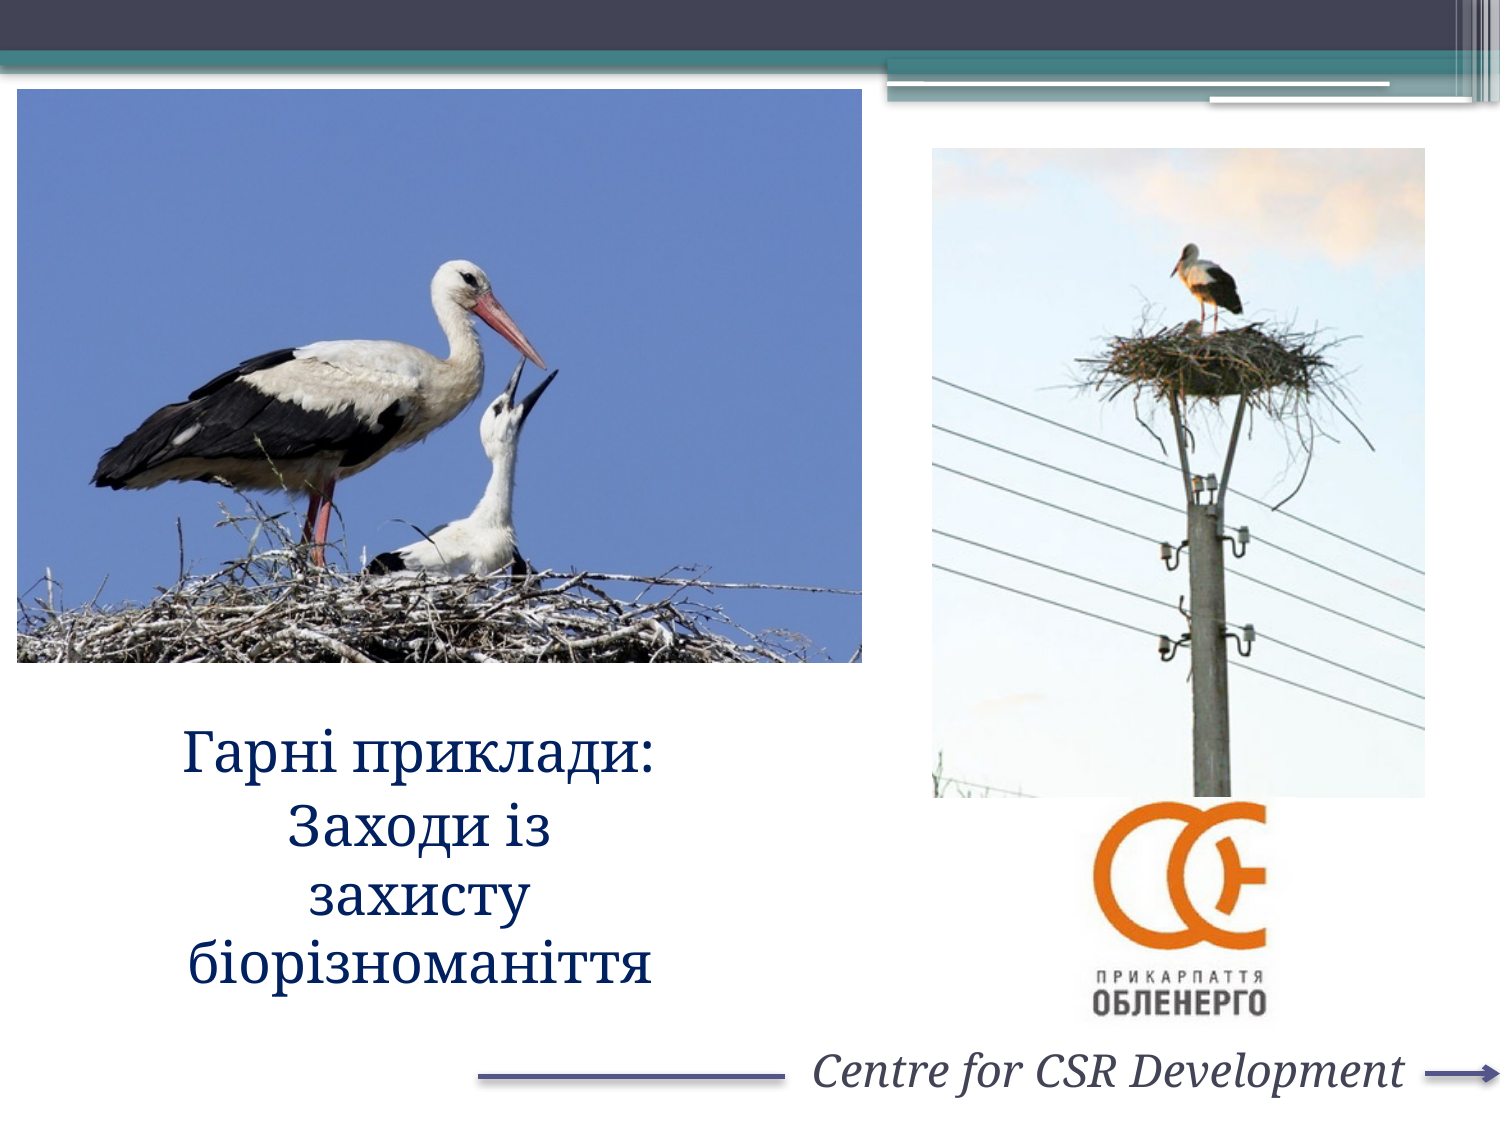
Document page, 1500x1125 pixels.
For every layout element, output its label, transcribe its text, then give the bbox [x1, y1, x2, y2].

picture [932, 148, 1425, 1032]
picture [17, 89, 862, 663]
list Гарні приклади: Заходи із захисту біорізноманіття [147, 672, 674, 1071]
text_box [478, 1028, 1500, 1112]
